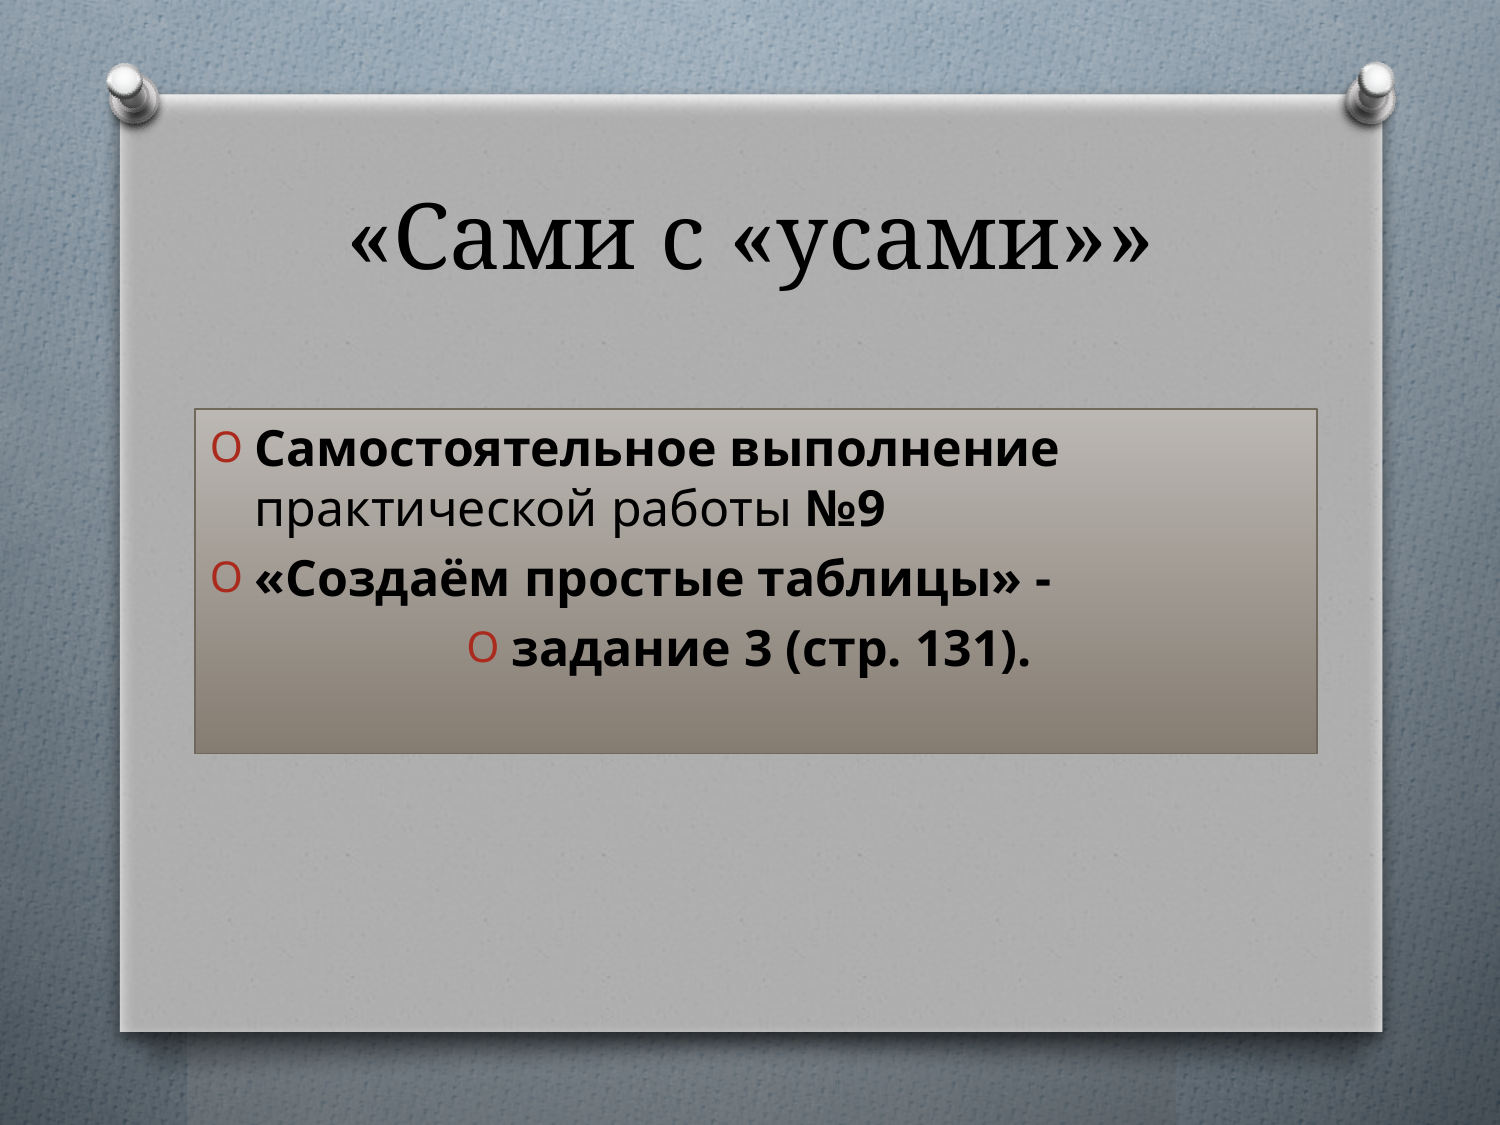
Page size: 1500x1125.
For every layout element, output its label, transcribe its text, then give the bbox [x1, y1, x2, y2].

title «Сами с «усами»» [179, 134, 1323, 332]
picture [75, 29, 198, 153]
picture [1317, 35, 1439, 156]
list Самостоятельное выполнение практической работы №9 «Создаём простые таблицы» - задание 3 (стр. 131). [194, 408, 1318, 754]
